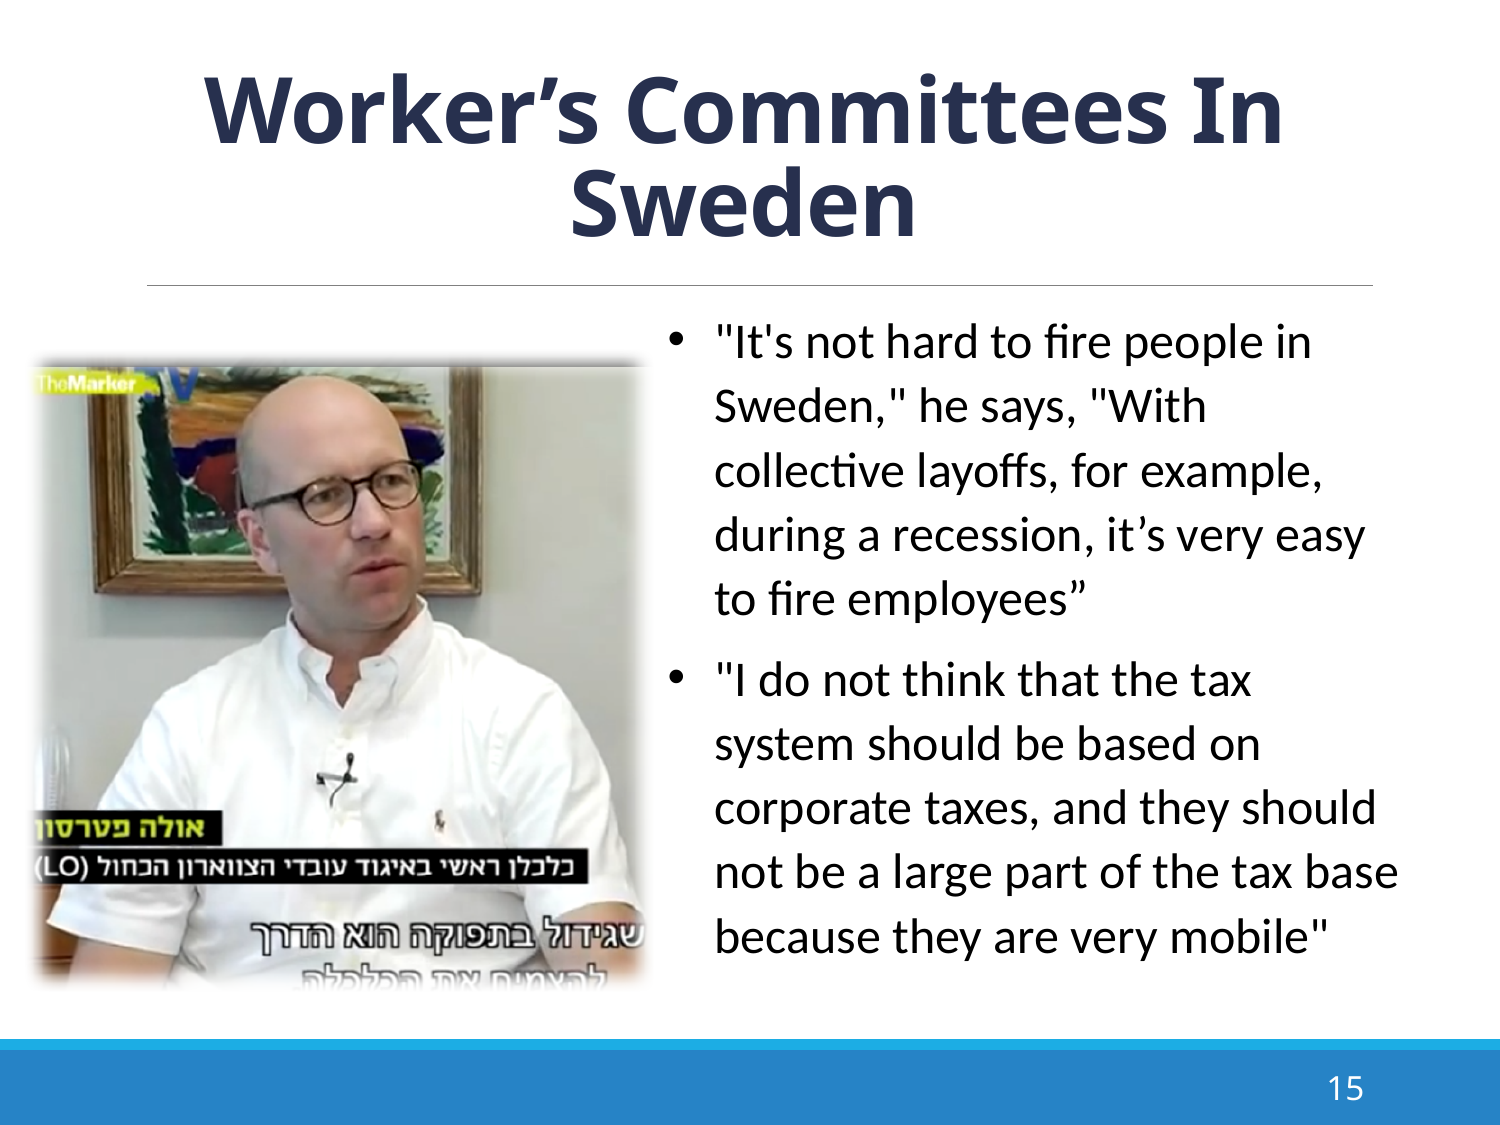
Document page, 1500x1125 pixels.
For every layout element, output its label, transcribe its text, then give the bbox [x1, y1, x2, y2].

slide_number 15 [1218, 1059, 1380, 1120]
picture [24, 348, 654, 992]
text_box "It's not hard to fire people in Sweden," he says, "With collective layoffs, for example, during a recession, it’s very easy to fire employees” "I do not think that the tax system should be based on corporate taxes, and they should not be a large part of the tax base because they are very mobile" [652, 297, 1419, 971]
title Worker’s Committees In Sweden [39, 47, 1451, 264]
